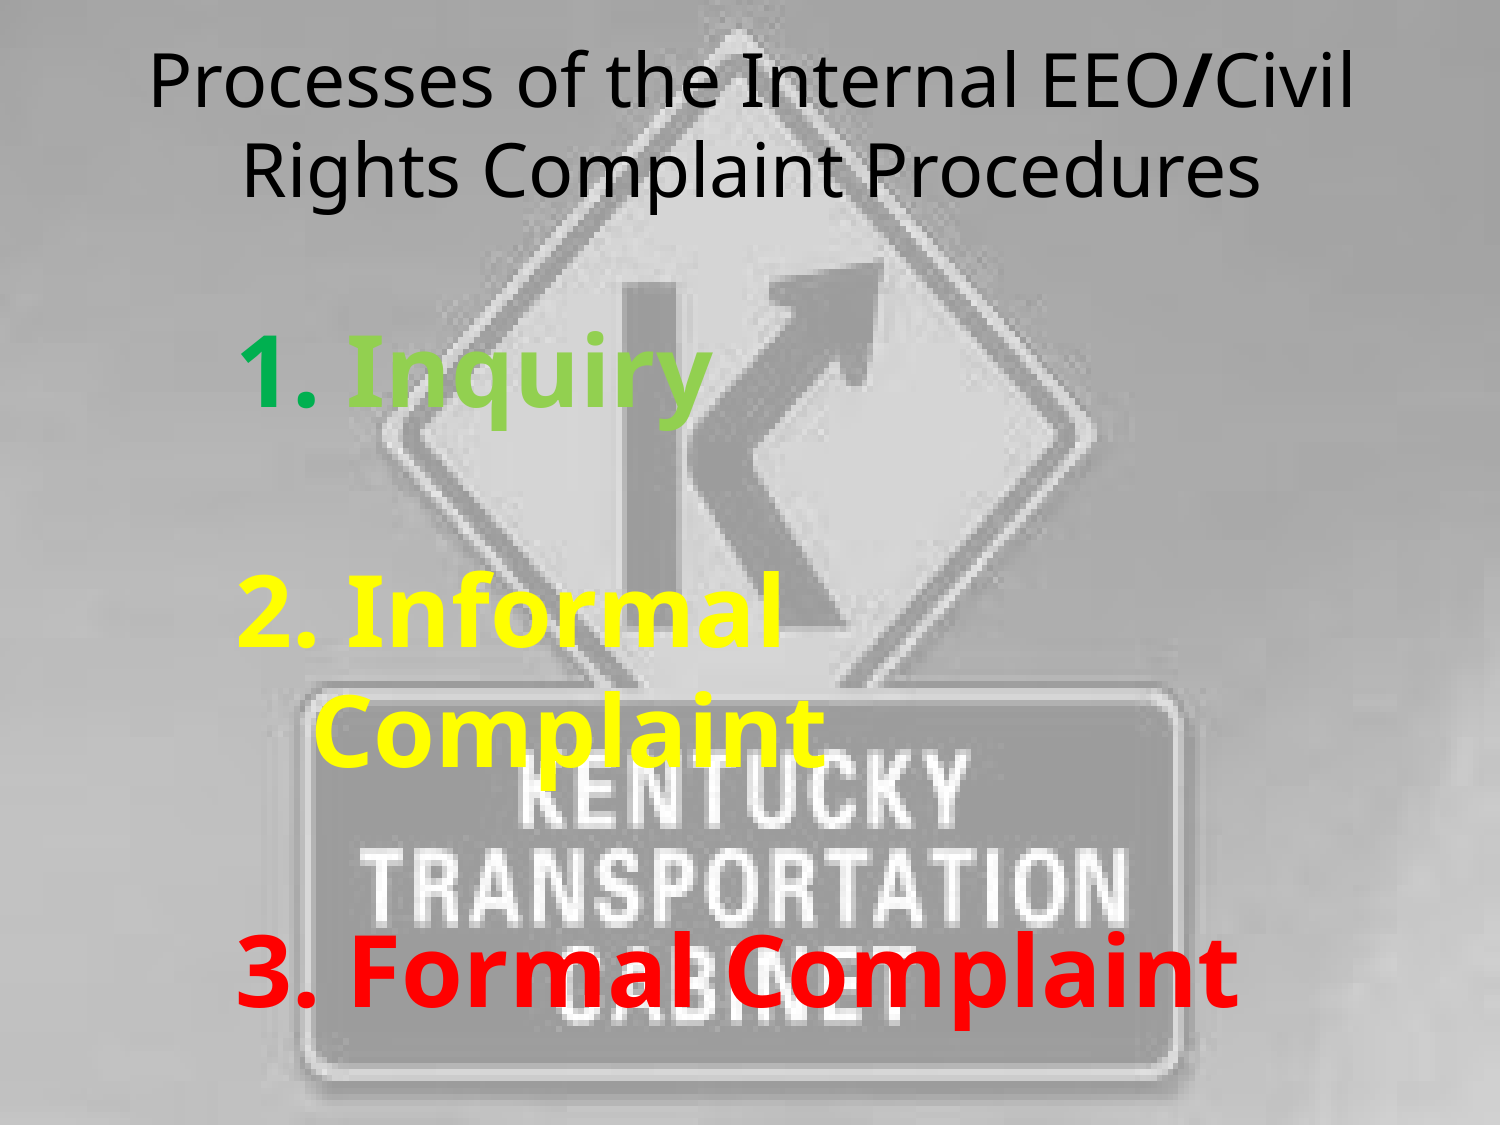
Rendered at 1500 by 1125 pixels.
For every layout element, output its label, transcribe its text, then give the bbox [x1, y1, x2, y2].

text_box Processes of the Internal EEO/Civil Rights Complaint Procedures [24, 24, 1479, 220]
text_box Inquiry Informal Complaint 3. Formal Complaint [220, 299, 1283, 1035]
